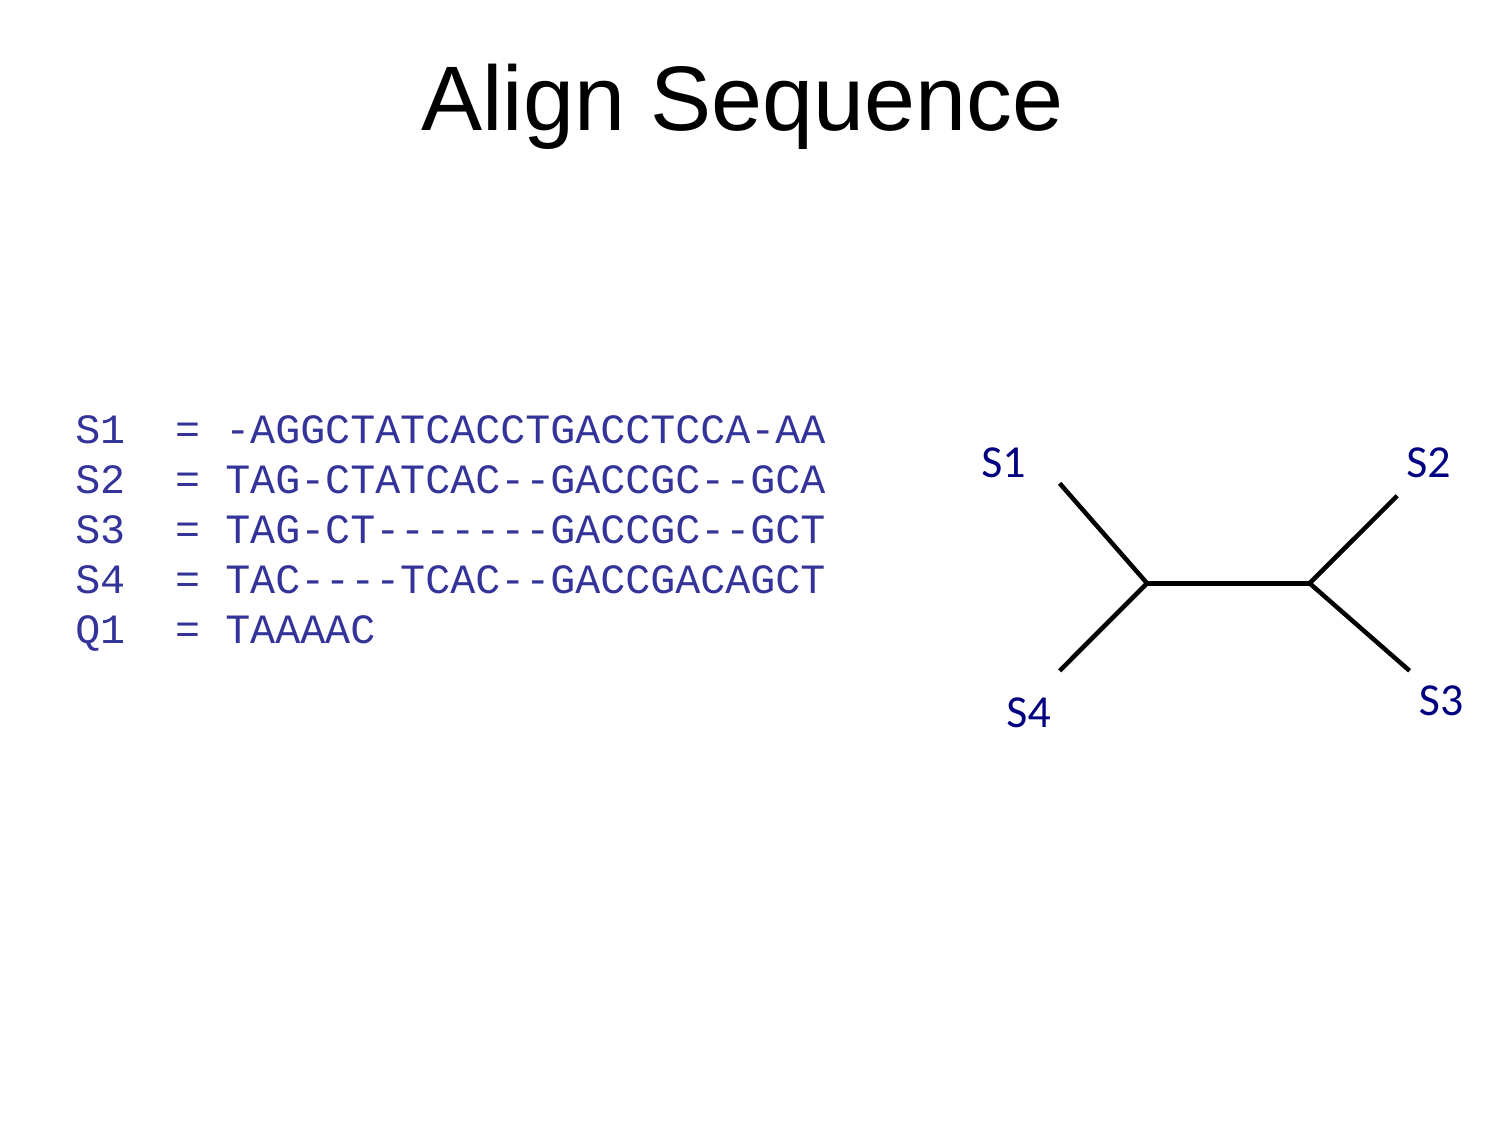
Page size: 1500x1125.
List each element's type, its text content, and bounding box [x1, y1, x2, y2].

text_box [1309, 583, 1410, 672]
text_box S1 [968, 425, 1040, 494]
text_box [1059, 583, 1148, 672]
title Align Sequence [67, 0, 1418, 188]
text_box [1309, 495, 1398, 582]
text_box S1 = -AGGCTATCACCTGACCTCCA-AA S2 = TAG-CTATCAC--GACCGC--GCA S3 = TAG-CT-------GACCGC--GCT S4 = TAC----TCAC--GACCGACAGCT Q1 = TAAAAC [62, 395, 839, 660]
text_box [1059, 483, 1148, 582]
text_box S3 [1405, 662, 1477, 732]
text_box S2 [1393, 425, 1465, 494]
text_box S4 [993, 675, 1065, 744]
